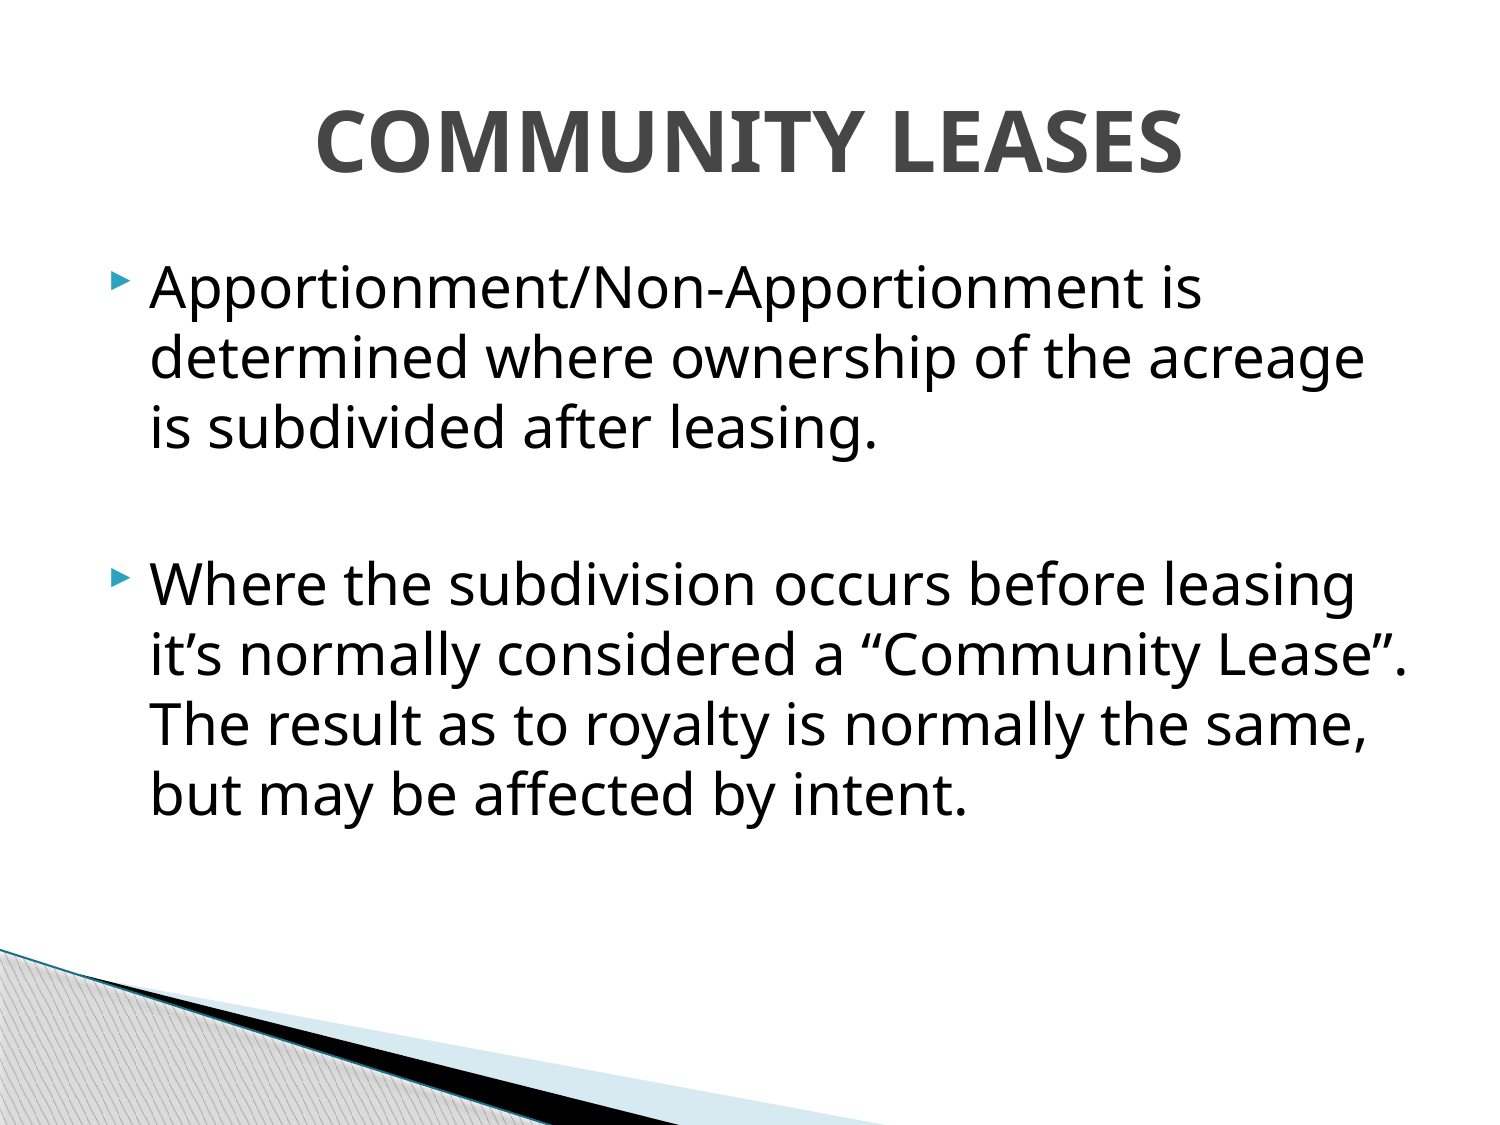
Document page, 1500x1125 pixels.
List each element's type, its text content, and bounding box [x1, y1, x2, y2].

list Apportionment/Non-Apportionment is determined where ownership of the acreage is subdivided after leasing. Where the subdivision occurs before leasing it’s normally considered a “Community Lease”. The result as to royalty is normally the same, but may be affected by intent. [74, 242, 1426, 986]
title COMMUNITY LEASES [75, 45, 1425, 233]
